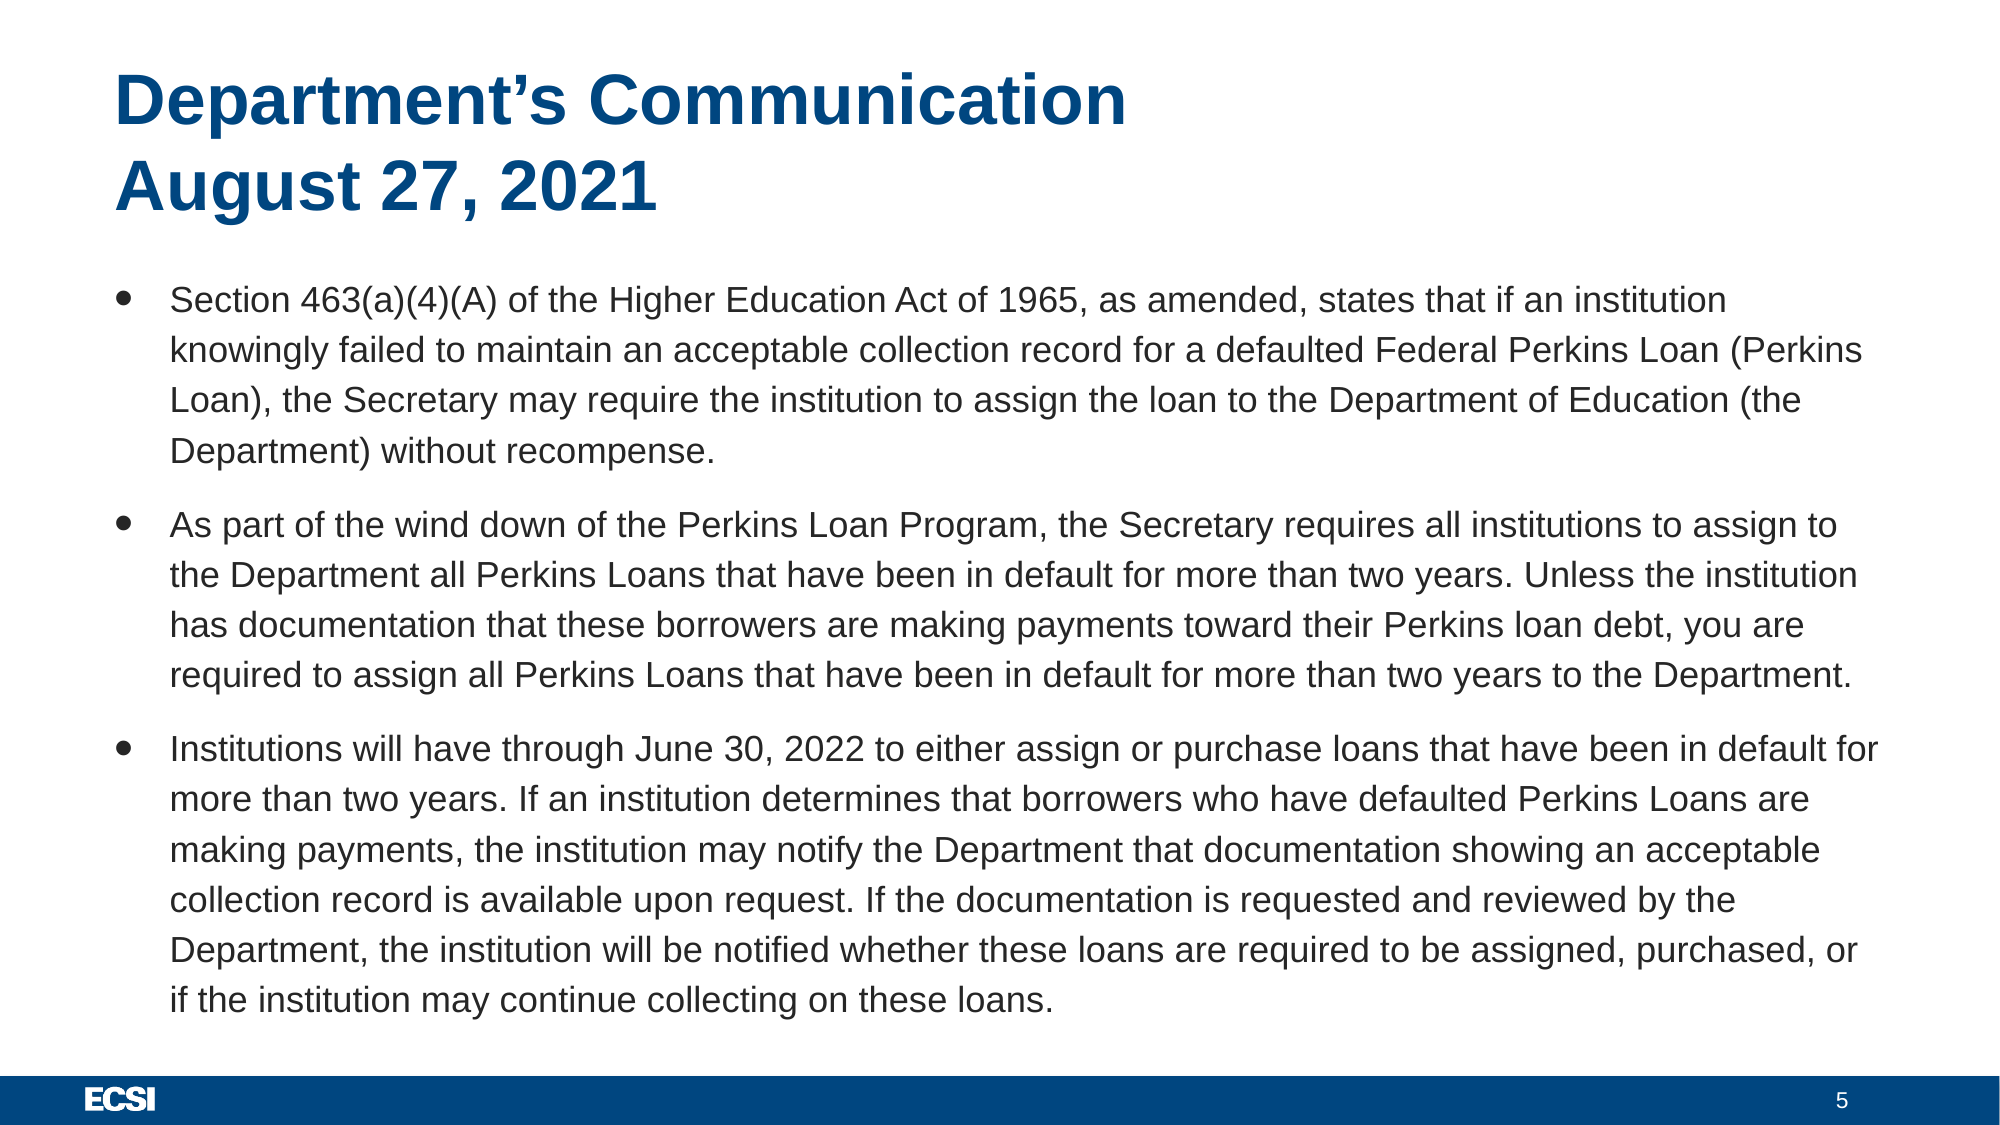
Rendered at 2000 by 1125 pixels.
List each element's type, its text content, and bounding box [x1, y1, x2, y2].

title Department’s Communication August 27, 2021 [99, 45, 1900, 233]
picture [85, 1086, 155, 1111]
list Section 463(a)(4)(A) of the Higher Education Act of 1965, as amended, states that if an institution knowingly failed to maintain an acceptable collection record for a defaulted Federal Perkins Loan (Perkins Loan), the Secretary may require the institution to assign the loan to the Department of Education (the Department) without recompense. As part of the wind down of the Perkins Loan Program, the Secretary requires all institutions to assign to the Department all Perkins Loans that have been in default for more than two years. Unless the institution has documentation that these borrowers are making payments toward their Perkins loan debt, you are required to assign all Perkins Loans that have been in default for more than two years to the Department. Institutions will have through June 30, 2022 to either assign or purchase loans that have been in default for more than two years. If an institution determines that borrowers who have defaulted Perkins Loans are making payments, the institution may notify the Department that documentation showing an acceptable collection record is available upon request. If the documentation is requested and reviewed by the Department, the institution will be notified whether these loans are required to be assigned, purchased, or if the institution may continue collecting on these loans. [99, 262, 1900, 1080]
